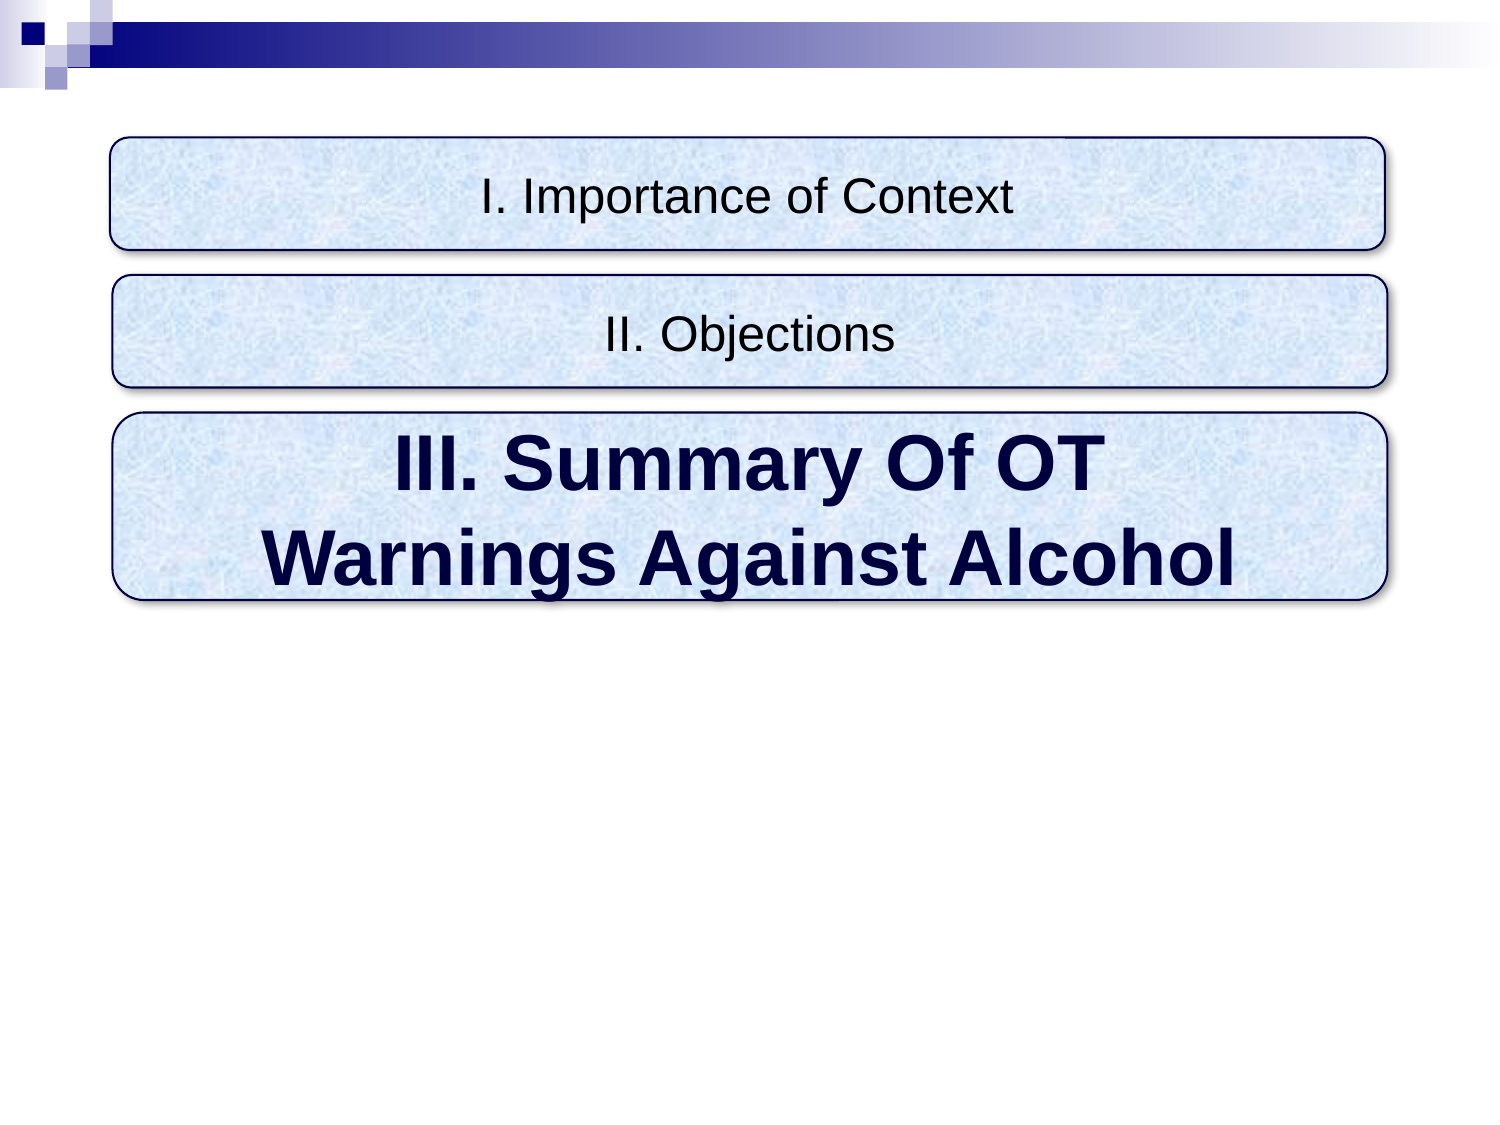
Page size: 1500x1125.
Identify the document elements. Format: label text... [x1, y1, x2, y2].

text_box III. Summary Of OT Warnings Against Alcohol [112, 412, 1388, 601]
text_box I. Importance of Context [109, 137, 1385, 250]
text_box II. Objections [112, 274, 1388, 388]
